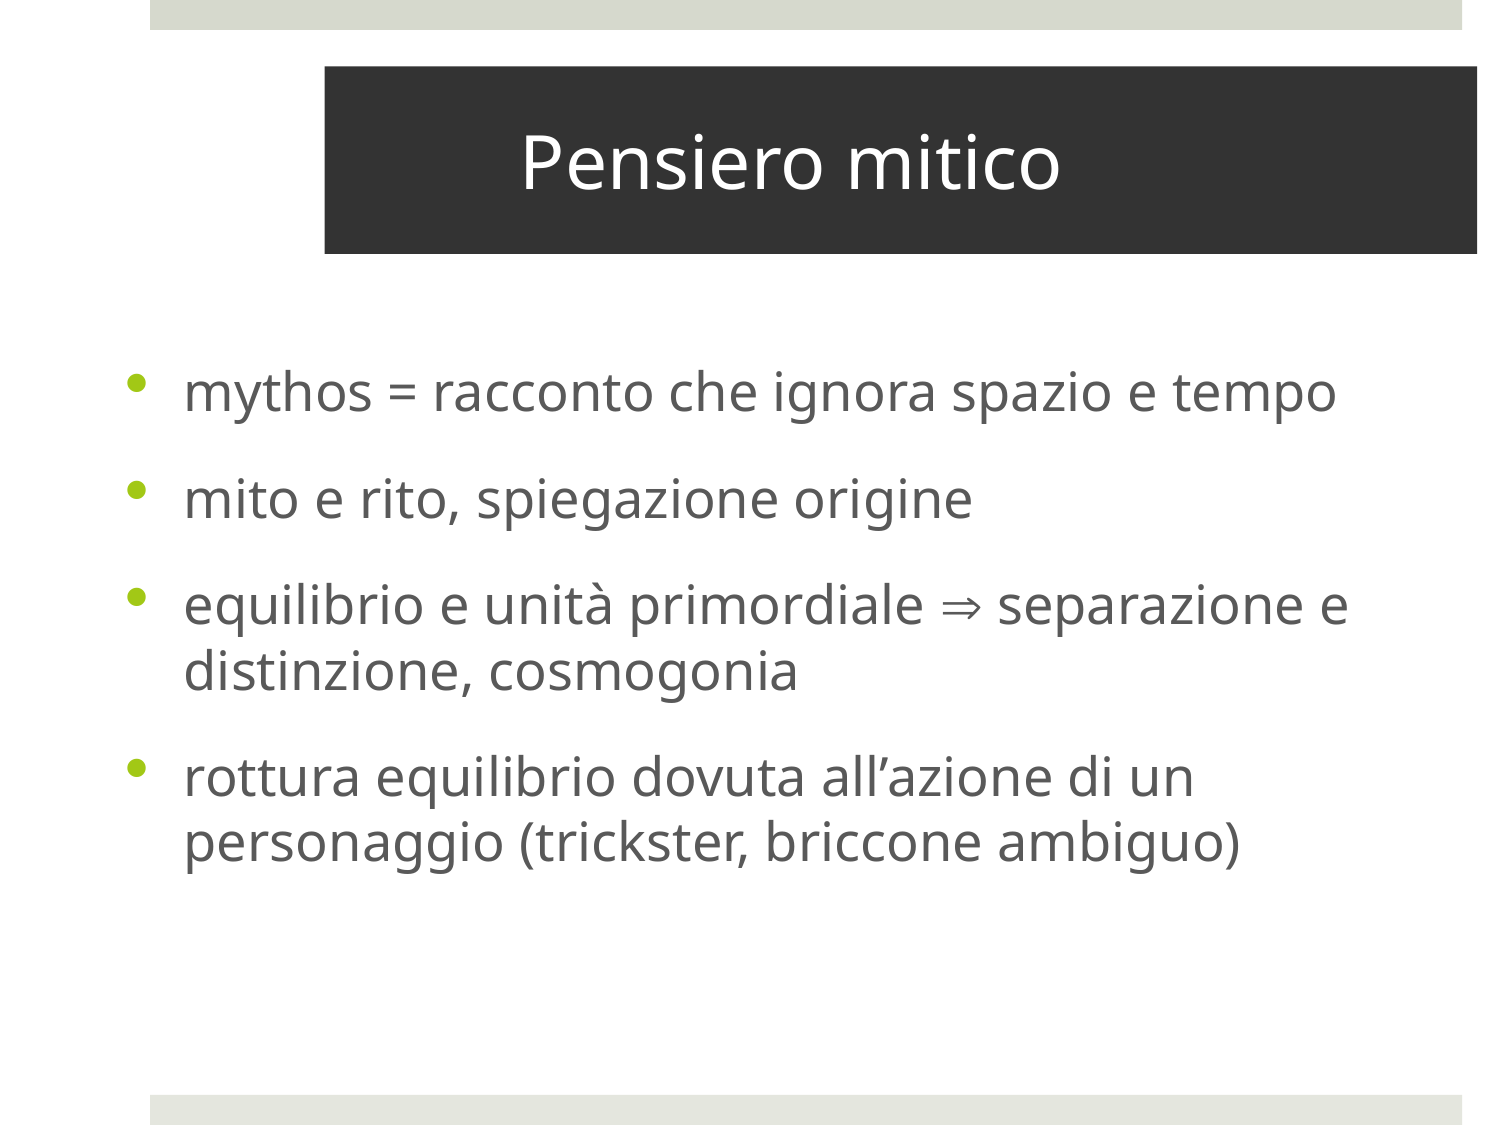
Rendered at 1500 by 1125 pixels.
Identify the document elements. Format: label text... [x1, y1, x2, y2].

title Pensiero mitico [324, 66, 1478, 254]
list mythos = racconto che ignora spazio e tempo mito e rito, spiegazione origine equilibrio e unità primordiale  separazione e distinzione, cosmogonia rottura equilibrio dovuta all’azione di un personaggio (trickster, briccone ambiguo) [112, 350, 1388, 1025]
